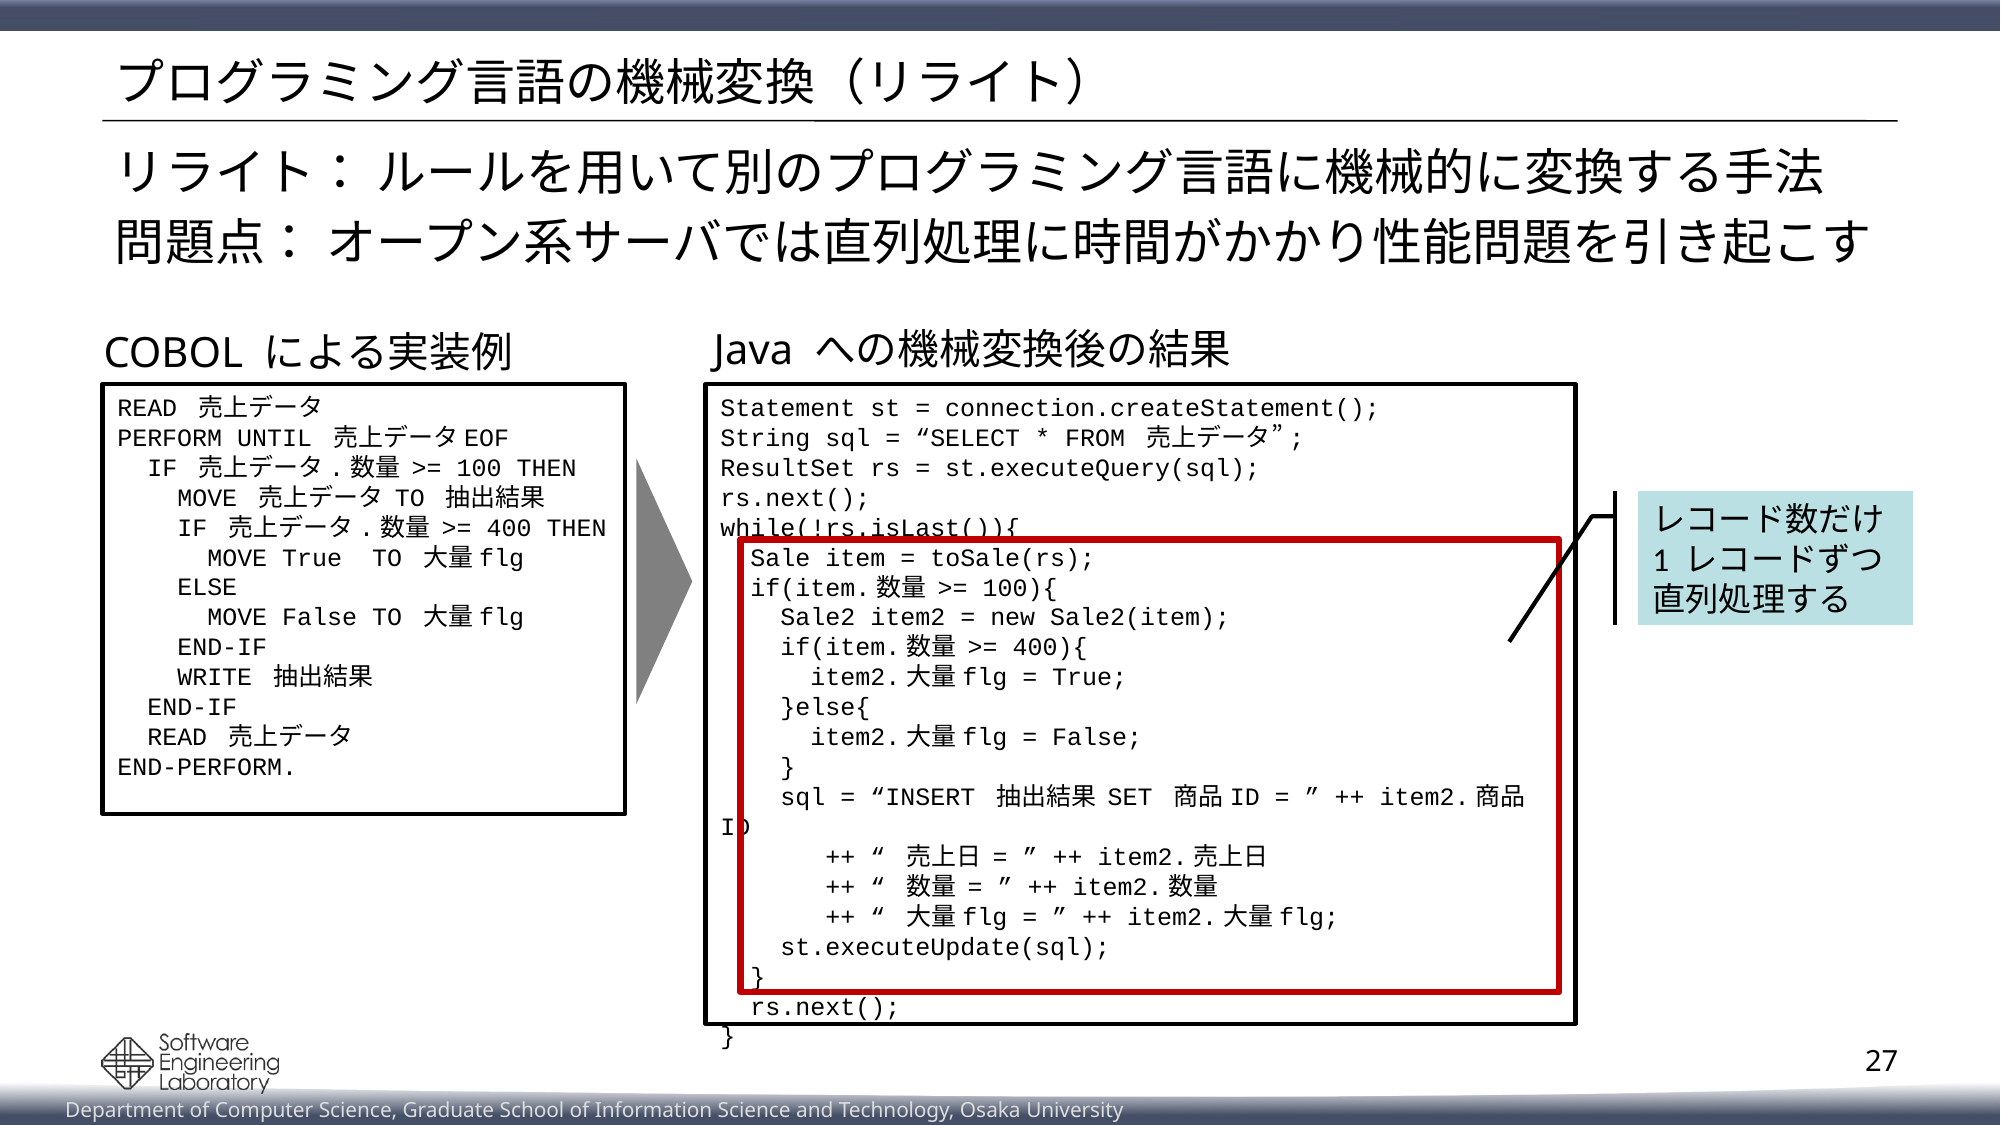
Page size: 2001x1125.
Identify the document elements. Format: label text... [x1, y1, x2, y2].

list リライト： ルールを用いて別のプログラミング言語に機械的に変換する手法 問題点： オープン系サーバでは直列処理に時間がかかり性能問題を引き起こす [99, 132, 1907, 271]
text_box Statement st = connection.createStatement(); String sql = “SELECT * FROM 売上データ”; ResultSet rs = st.executeQuery(sql); rs.next(); while(!rs.isLast()){ Sale item = toSale(rs); if(item.数量 >= 100){ Sale2 item2 = new Sale2(item); if(item.数量 >= 400){ item2.大量flg = True; }else{ item2.大量flg = False; } sql = “INSERT 抽出結果 SET 商品ID = ” ++ item2.商品ID ++ “ 売上日 = ” ++ item2.売上日 ++ “ 数量 = ” ++ item2.数量 ++ “ 大量flg = ” ++ item2.大量flg; st.executeUpdate(sql); } rs.next(); } [703, 382, 1578, 1026]
picture [0, 0, 2000, 31]
text_box レコード数だけ 1 レコードずつ 直列処理する [1638, 491, 1913, 625]
picture [0, 1033, 2000, 1125]
title プログラミング言語の機械変換（リライト） [99, 44, 1898, 117]
text_box Java への機械変換後の結果 [699, 315, 1247, 381]
text_box [634, 456, 695, 706]
slide_number 27 [1661, 1034, 1914, 1083]
text_box レコード数だけ 1 レコードずつ 直列処理する [1507, 491, 1617, 643]
text_box COBOL による実装例 [88, 318, 528, 384]
footer [361, 1034, 1639, 1095]
text_box READ 売上データ PERFORM UNTIL 売上データEOF IF 売上データ.数量 >= 100 THEN MOVE 売上データ TO 抽出結果 IF 売上データ.数量 >= 400 THEN MOVE True TO 大量flg ELSE MOVE False TO 大量flg END-IF WRITE 抽出結果 END-IF READ 売上データ END-PERFORM. [100, 382, 627, 816]
text_box [738, 537, 1561, 994]
